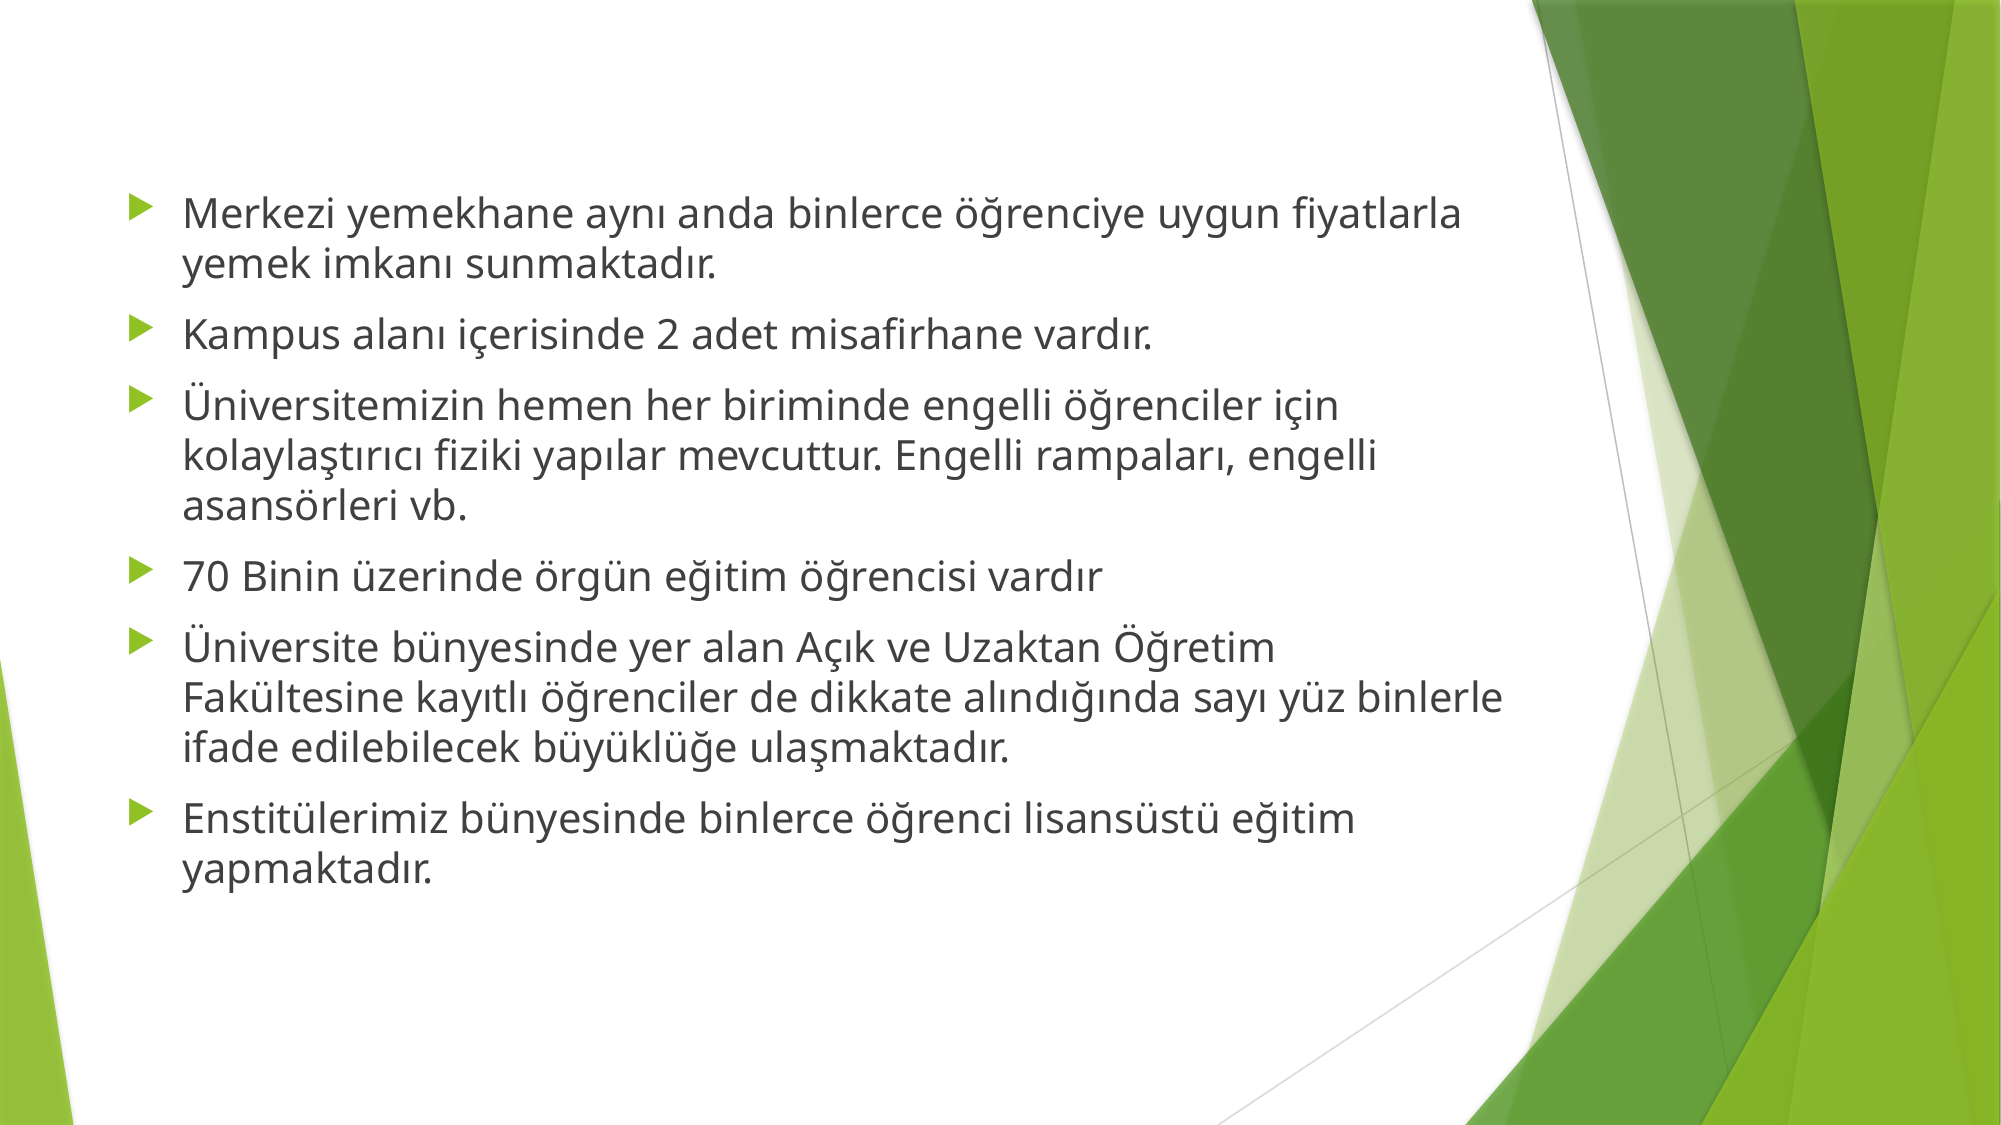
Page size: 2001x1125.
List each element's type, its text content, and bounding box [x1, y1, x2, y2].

list Merkezi yemekhane aynı anda binlerce öğrenciye uygun fiyatlarla yemek imkanı sunmaktadır. Kampus alanı içerisinde 2 adet misafirhane vardır. Üniversitemizin hemen her biriminde engelli öğrenciler için kolaylaştırıcı fiziki yapılar mevcuttur. Engelli rampaları, engelli asansörleri vb. 70 Binin üzerinde örgün eğitim öğrencisi vardır Üniversite bünyesinde yer alan Açık ve Uzaktan Öğretim Fakültesine kayıtlı öğrenciler de dikkate alındığında sayı yüz binlerle ifade edilebilecek büyüklüğe ulaşmaktadır. Enstitülerimiz bünyesinde binlerce öğrenci lisansüstü eğitim yapmaktadır. [111, 179, 1522, 992]
